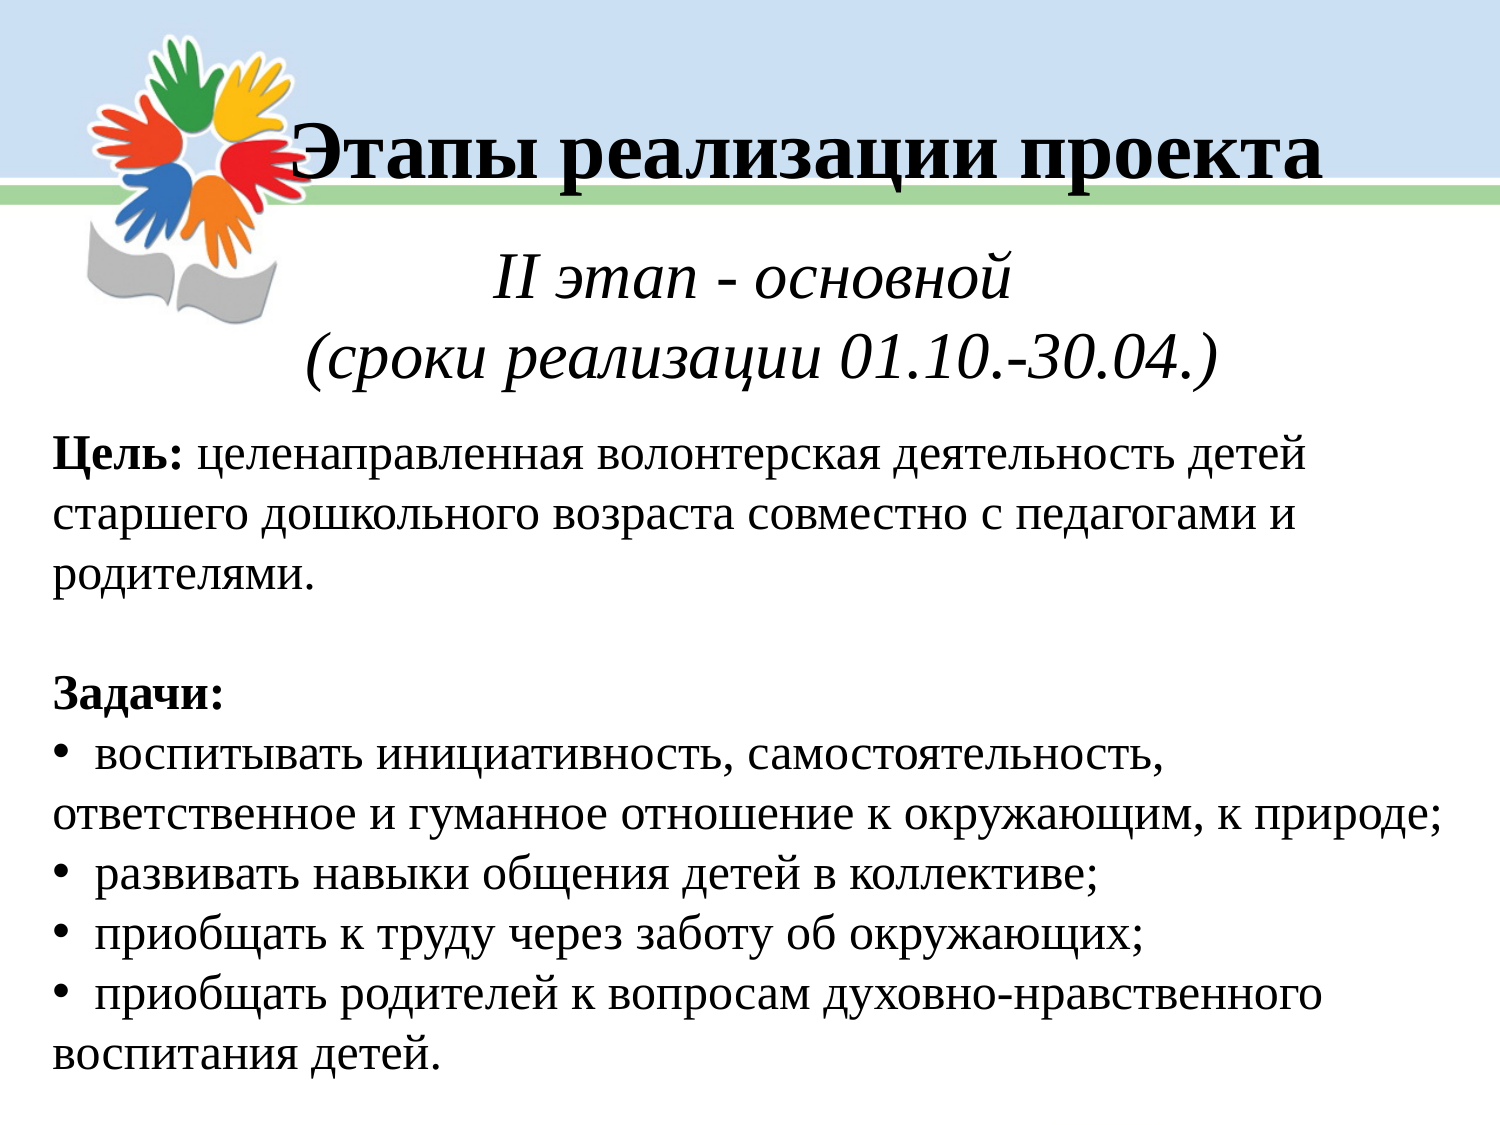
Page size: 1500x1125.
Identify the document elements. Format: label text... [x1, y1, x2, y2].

text_box Цель: целенаправленная волонтерская деятельность детей старшего дошкольного возраста совместно с педагогами и родителями. Задачи: воспитывать инициативность, самостоятельность, ответственное и гуманное отношение к окружающим, к природе; развивать навыки общения детей в коллективе; приобщать к труду через заботу об окружающих; приобщать родителей к вопросам духовно-нравственного воспитания детей. [37, 412, 1475, 1088]
text_box II этап - основной (сроки реализации 01.10.-30.04.) [199, 224, 1325, 400]
picture [0, 0, 1500, 1125]
text_box Этапы реализации проекта [112, 87, 1500, 203]
